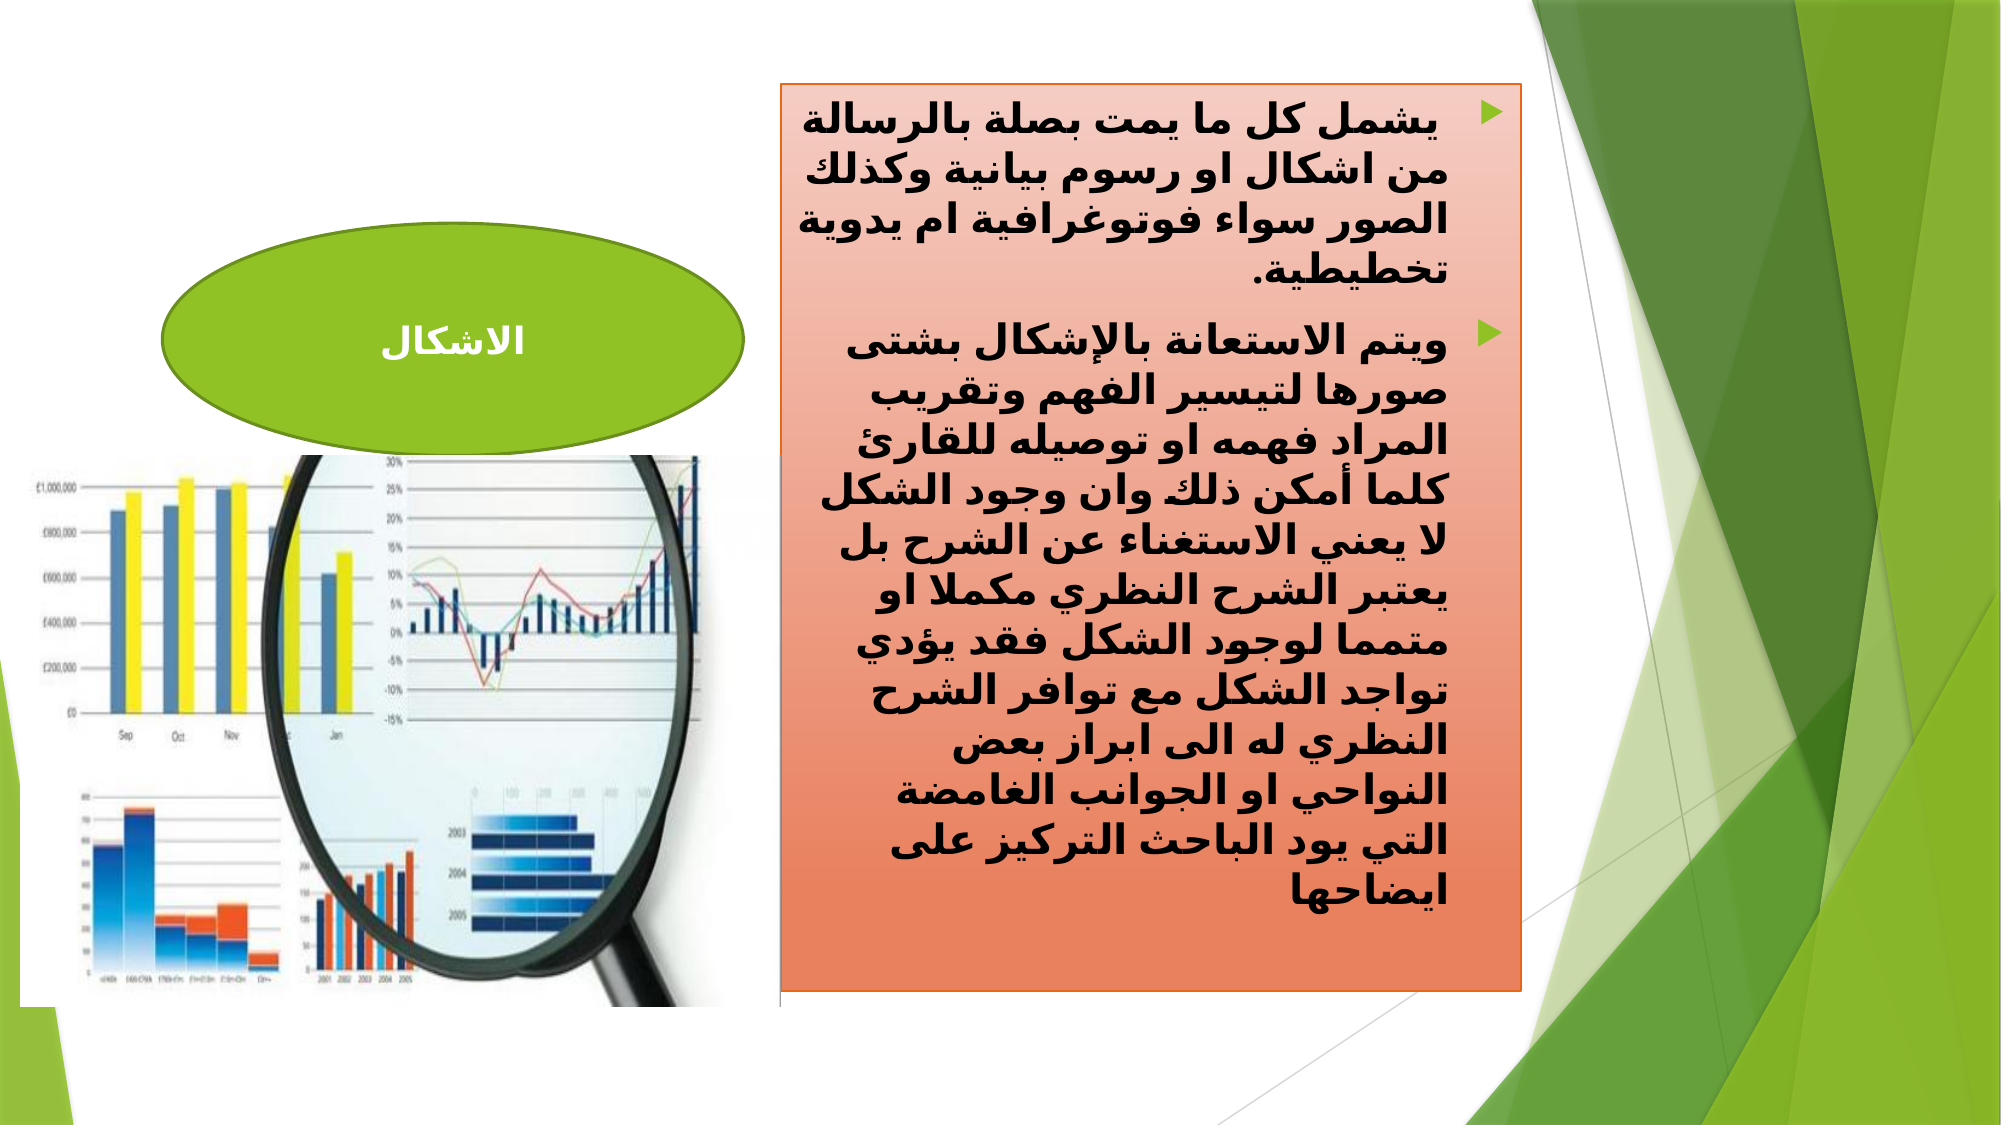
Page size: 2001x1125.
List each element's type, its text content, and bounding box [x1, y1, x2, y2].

text_box الاشكال [160, 221, 745, 454]
picture [19, 455, 782, 1008]
list يشمل كل ما يمت بصلة بالرسالة من اشكال او رسوم بيانية وكذلك الصور سواء فوتوغرافية ام يدوية تخطيطية. ويتم الاستعانة بالإشكال بشتى صورها لتيسير الفهم وتقريب المراد فهمه او توصيله للقارئ كلما أمكن ذلك وان وجود الشكل لا يعني الاستغناء عن الشرح بل يعتبر الشرح النظري مكملا او متمما لوجود الشكل فقد يؤدي تواجد الشكل مع توافر الشرح النظري له الى ابراز بعض النواحي او الجوانب الغامضة التي يود الباحث التركيز على ايضاحها [780, 83, 1522, 992]
